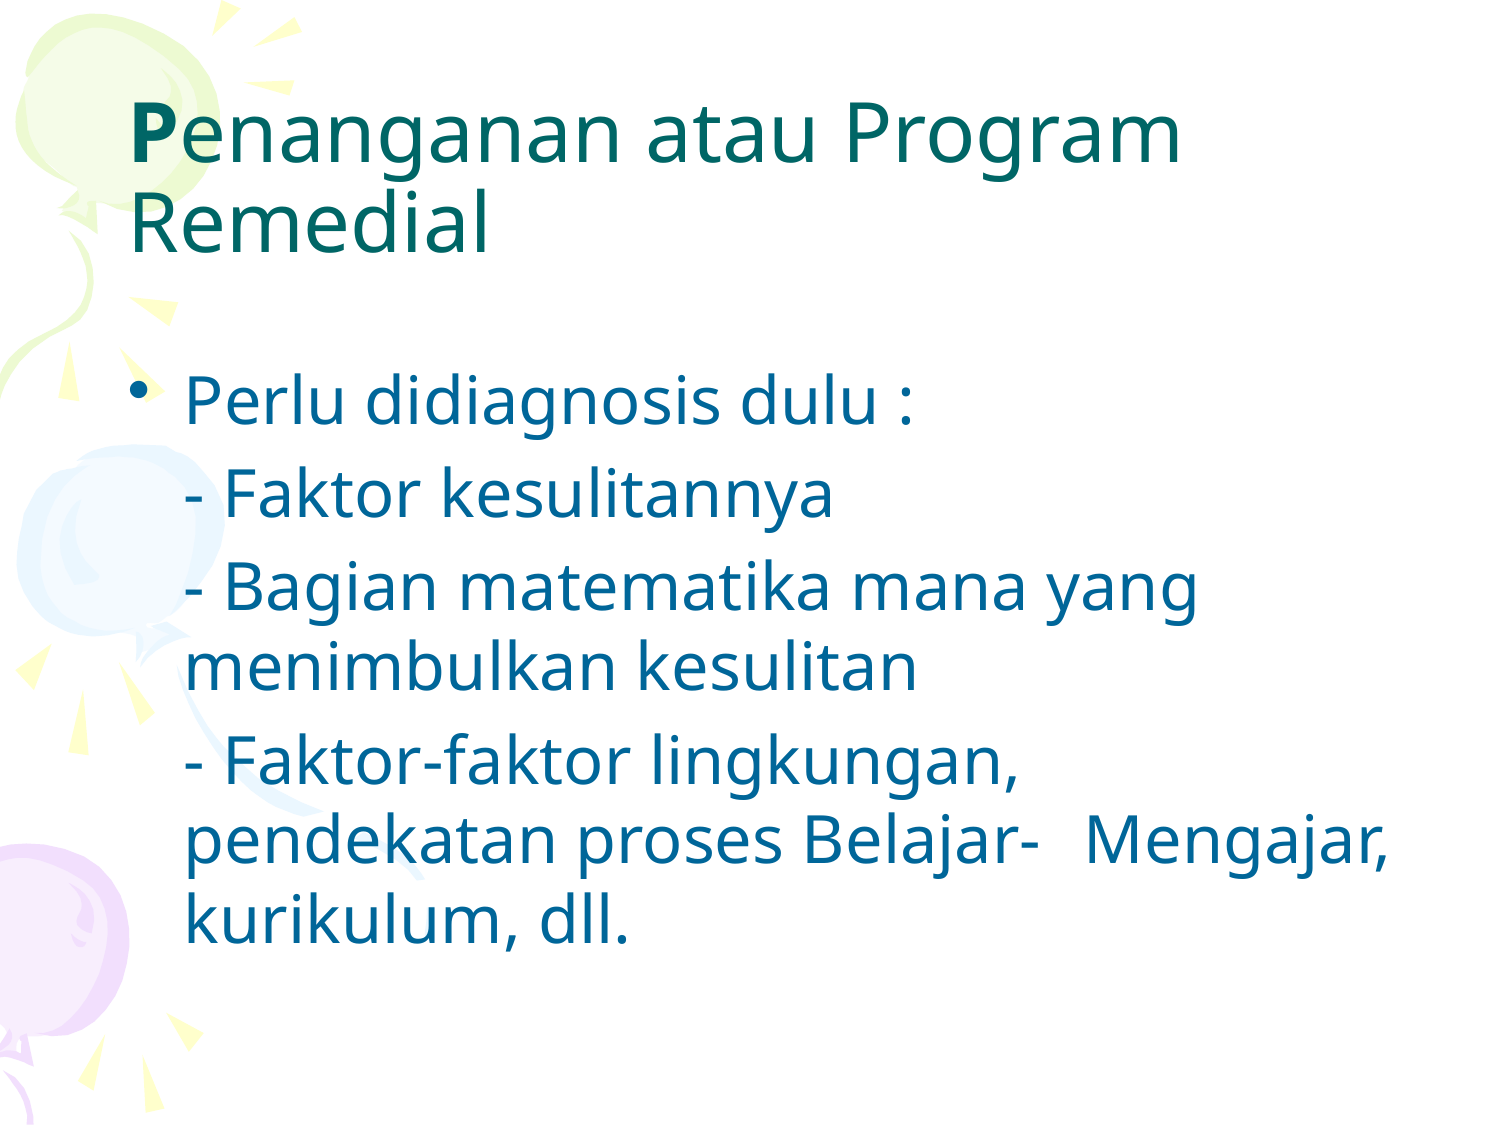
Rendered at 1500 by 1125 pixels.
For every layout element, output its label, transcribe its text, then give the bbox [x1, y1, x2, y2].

list Perlu didiagnosis dulu : - Faktor kesulitannya - Bagian matematika mana yang menimbulkan kesulitan - Faktor-faktor lingkungan, pendekatan proses Belajar- Mengajar, kurikulum, dll. [112, 349, 1426, 994]
title Penanganan atau Program Remedial [112, 99, 1441, 279]
